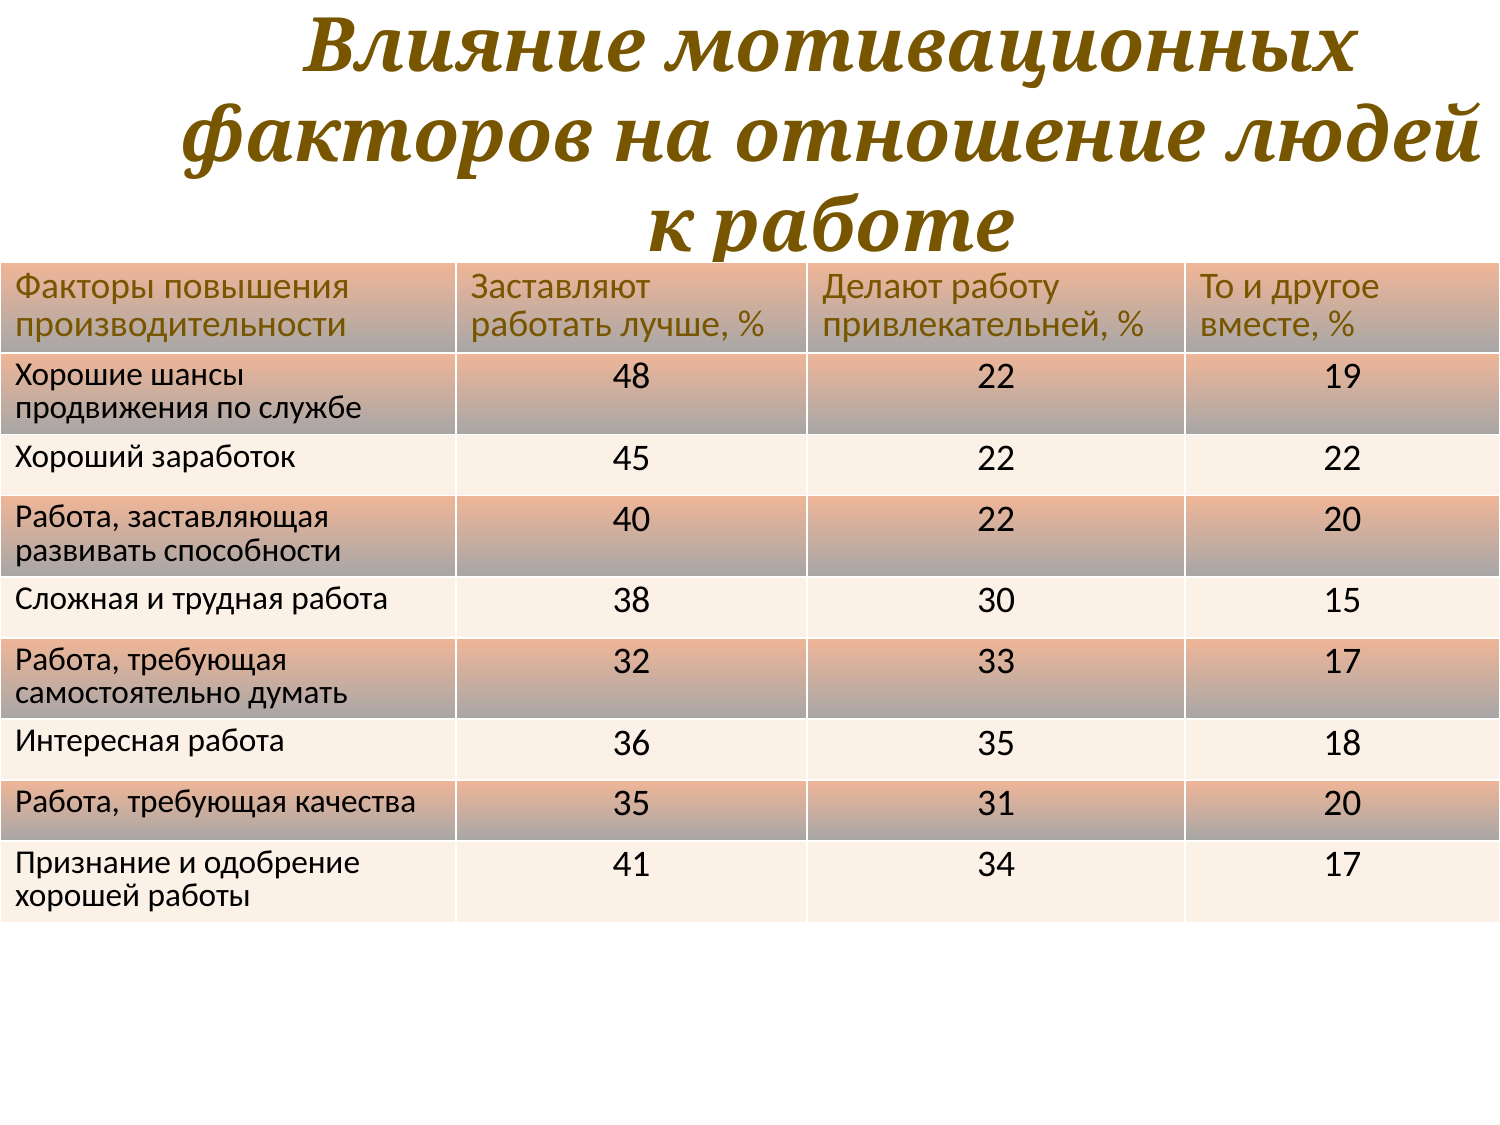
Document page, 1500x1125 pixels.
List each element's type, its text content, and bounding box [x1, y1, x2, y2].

table_cell Работа, заставляющая развивать способности [1, 496, 455, 576]
table_cell 34 [808, 842, 1184, 922]
table_cell Сложная и трудная работа [1, 578, 455, 637]
table_cell 17 [1186, 842, 1499, 922]
table_header Делают работу привлекательней, % [808, 263, 1184, 352]
table_cell Хороший заработок [1, 435, 455, 495]
table_cell 45 [457, 435, 806, 495]
table_cell 22 [808, 435, 1184, 495]
table_cell 35 [808, 720, 1184, 779]
table_cell 20 [1186, 781, 1499, 840]
table_cell 32 [457, 639, 806, 718]
table_cell Работа, требующая самостоятельно думать [1, 639, 455, 718]
table_cell 31 [808, 781, 1184, 840]
table_cell 41 [457, 842, 806, 922]
table_header Заставляют работать лучше, % [457, 263, 806, 352]
table_header Факторы повышения производительности [1, 263, 455, 352]
title Влияние мотивационных факторов на отношение людей к работе [164, 15, 1500, 248]
table_cell 20 [1186, 496, 1499, 576]
table_cell 19 [1186, 354, 1499, 434]
table_cell 15 [1186, 578, 1499, 637]
table_cell 36 [457, 720, 806, 779]
table_cell 30 [808, 578, 1184, 637]
table_cell Хорошие шансы продвижения по службе [1, 354, 455, 434]
table_cell 33 [808, 639, 1184, 718]
table_cell 35 [457, 781, 806, 840]
table_cell 22 [1186, 435, 1499, 495]
table_header То и другое вместе, % [1186, 263, 1499, 352]
table_cell 40 [457, 496, 806, 576]
table_cell 22 [808, 496, 1184, 576]
table_cell Интересная работа [1, 720, 455, 779]
table_cell 18 [1186, 720, 1499, 779]
table_cell Признание и одобрение хорошей работы [1, 842, 455, 922]
table_cell 17 [1186, 639, 1499, 718]
table_cell 38 [457, 578, 806, 637]
table_cell 22 [808, 354, 1184, 434]
table_cell Работа, требующая качества [1, 781, 455, 840]
table_cell 48 [457, 354, 806, 434]
